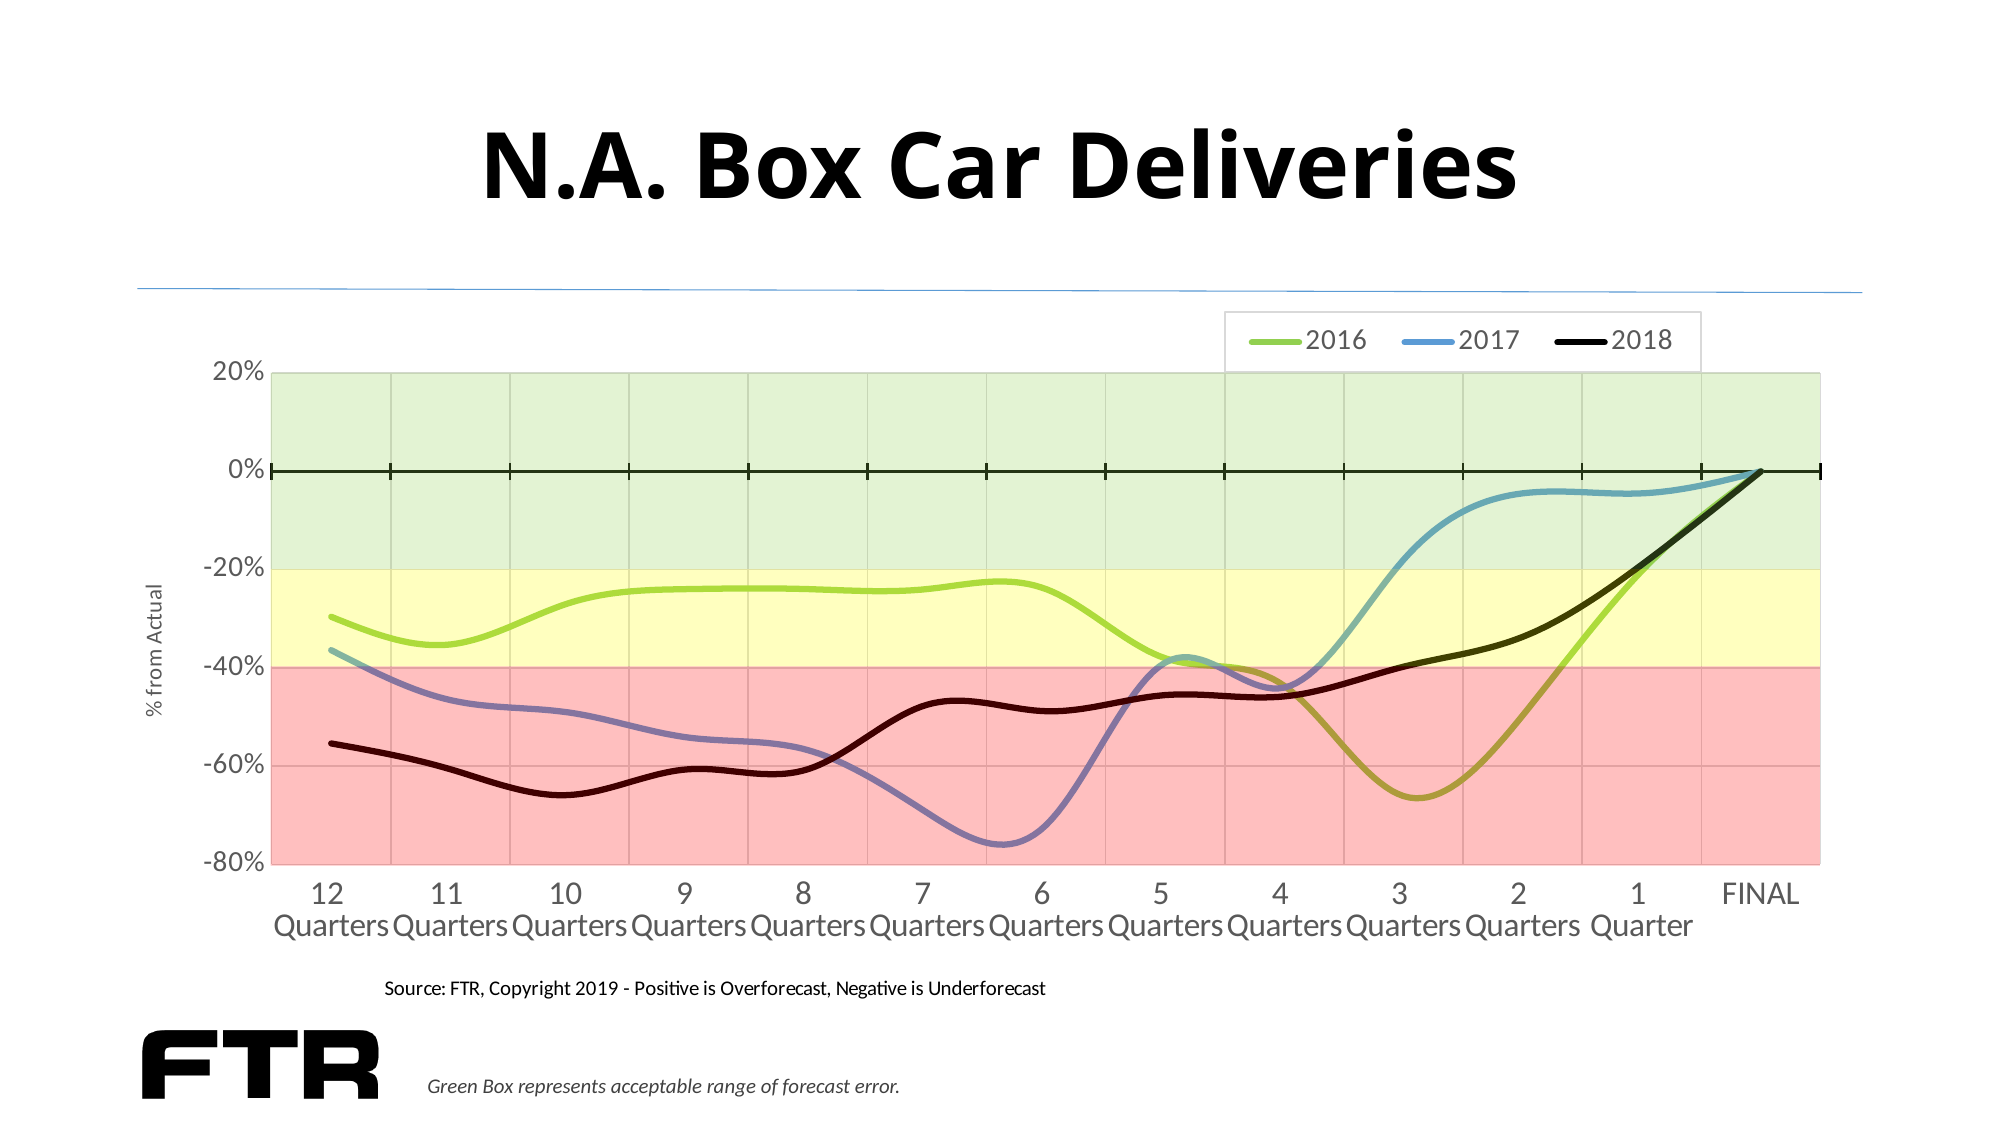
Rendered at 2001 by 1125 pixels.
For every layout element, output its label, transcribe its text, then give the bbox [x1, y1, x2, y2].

text_box Green Box represents acceptable range of forecast error. [412, 1065, 916, 1105]
title N.A. Box Car Deliveries [137, 59, 1863, 278]
picture [124, 1017, 391, 1111]
chart [137, 299, 1863, 1014]
